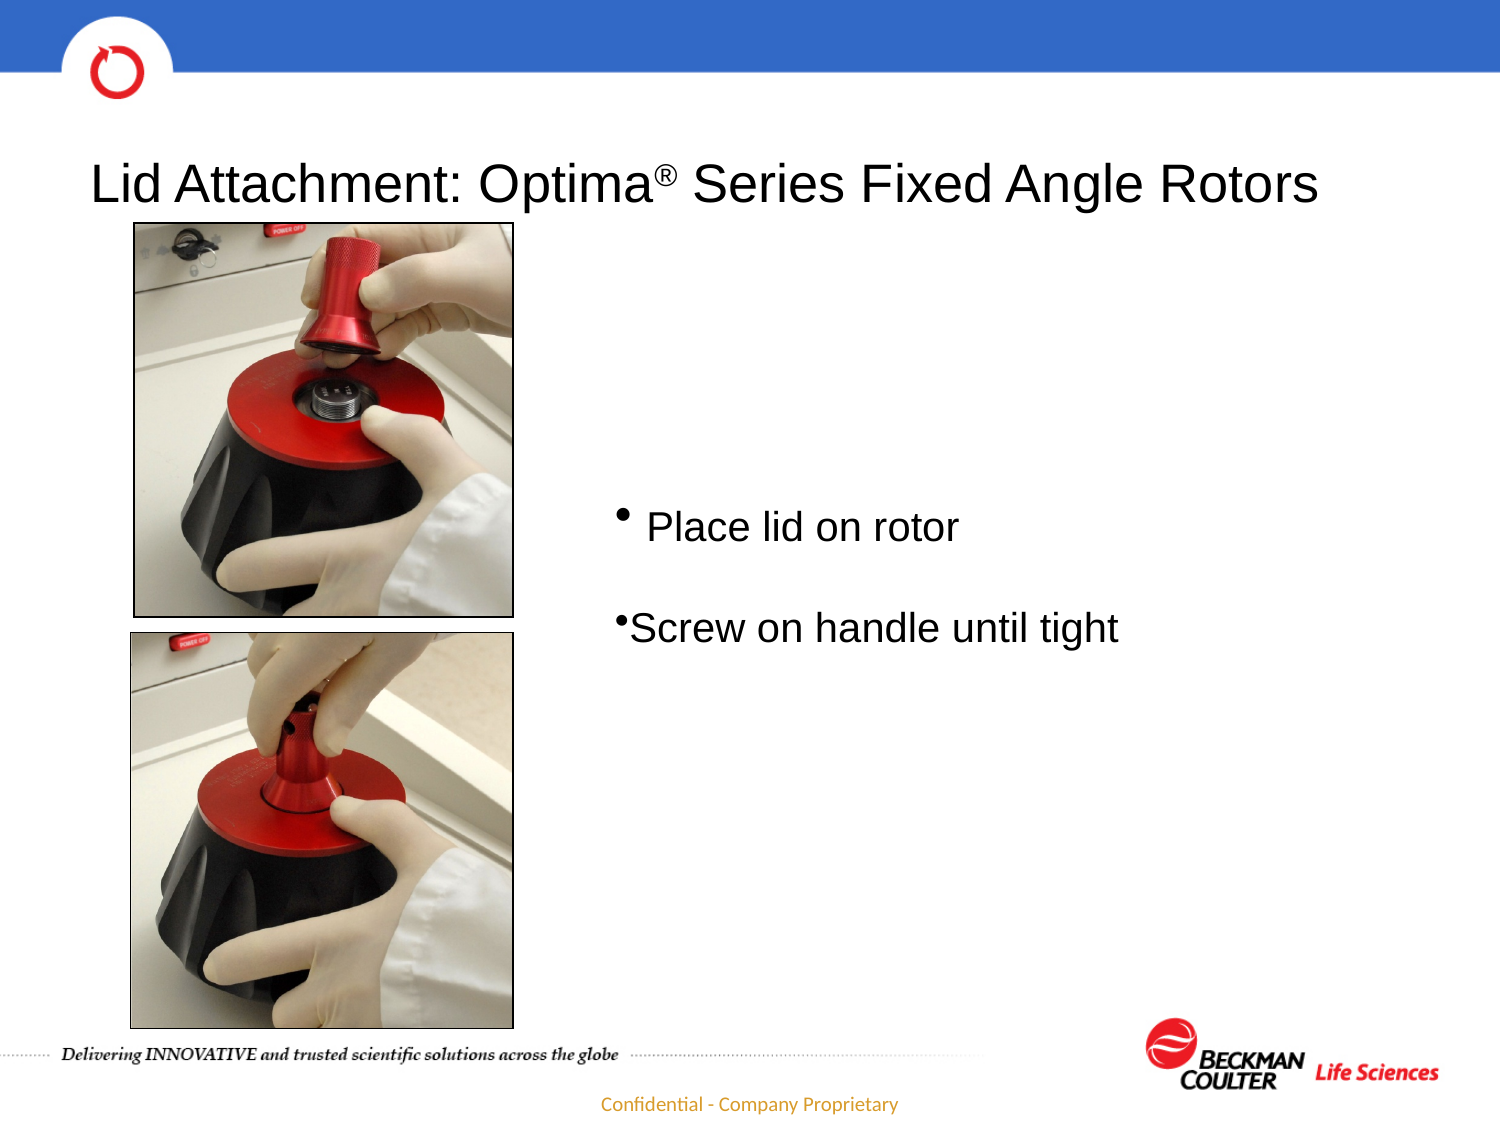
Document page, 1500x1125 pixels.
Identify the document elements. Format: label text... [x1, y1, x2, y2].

text_box Place lid on rotor Screw on handle until tight [599, 483, 1404, 659]
picture [0, 0, 1500, 1125]
title Lid Attachment: Optima® Series Fixed Angle Rotors [75, 129, 1425, 233]
